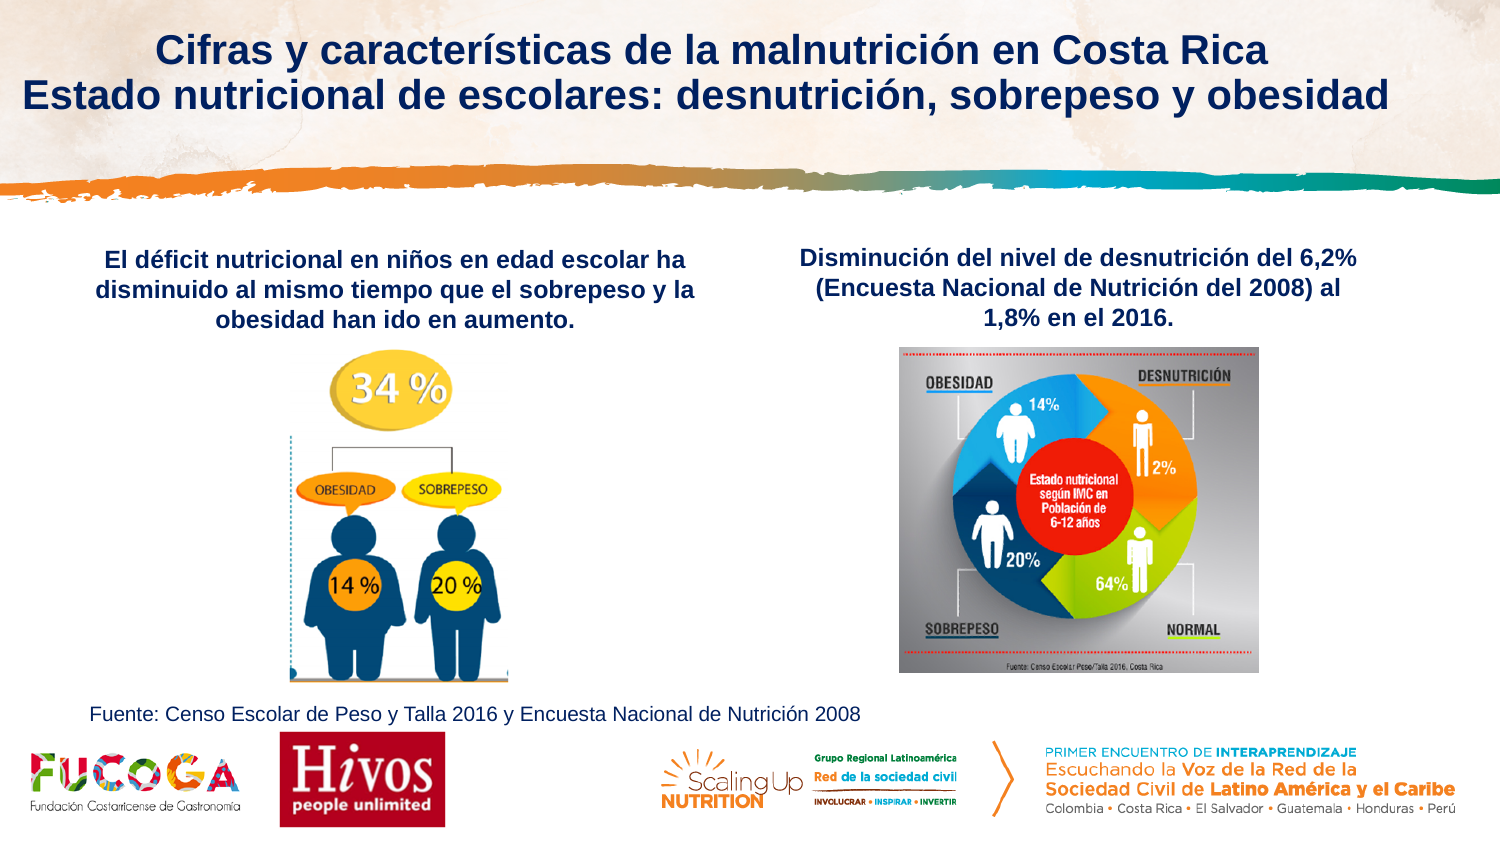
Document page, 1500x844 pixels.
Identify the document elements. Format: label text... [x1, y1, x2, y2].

text_box Disminución del nivel de desnutrición del 6,2% (Encuesta Nacional de Nutrición del 2008) al 1,8% en el 2016. [773, 226, 1385, 348]
picture [0, 0, 1500, 844]
text_box Fuente: Censo Escolar de Peso y Talla 2016 y Encuesta Nacional de Nutrición 2008 [30, 687, 920, 738]
list Cifras y características de la malnutrición en Costa Rica Estado nutricional de escolares: desnutrición, sobrepeso y obesidad [0, 23, 1424, 150]
text_box El déficit nutricional en niños en edad escolar ha disminuido al mismo tiempo que el sobrepeso y la obesidad han ido en aumento. [38, 228, 753, 350]
